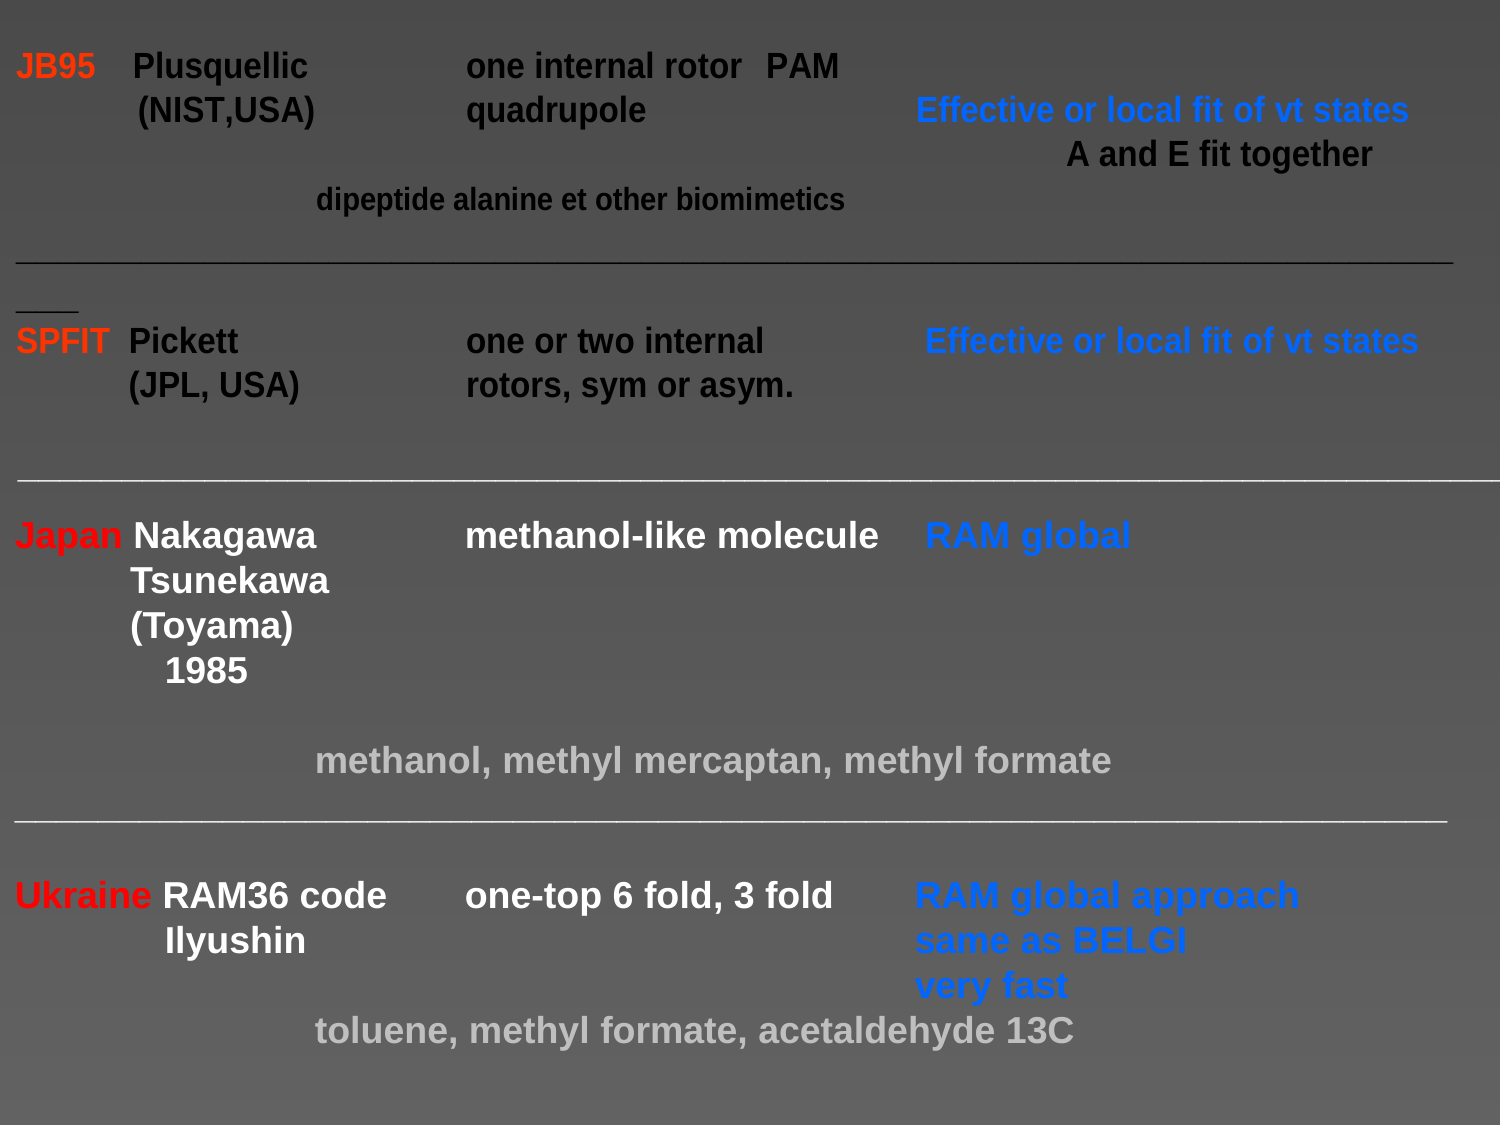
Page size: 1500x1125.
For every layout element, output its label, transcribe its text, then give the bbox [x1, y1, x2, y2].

text_box ________________________________________________________________________ [3, 432, 1500, 493]
text_box Japan Nakagawa methanol-like molecule RAM global Tsunekawa (Toyama) 1985 methanol, methyl mercaptan, methyl formate _____________________________________________________________________ Ukraine RAM36 code one-top 6 fold, 3 fold RAM global approach Ilyushin same as BELGI very fast toluene, methyl formate, acetaldehyde 13C [0, 503, 1471, 1059]
picture [0, 42, 1473, 409]
